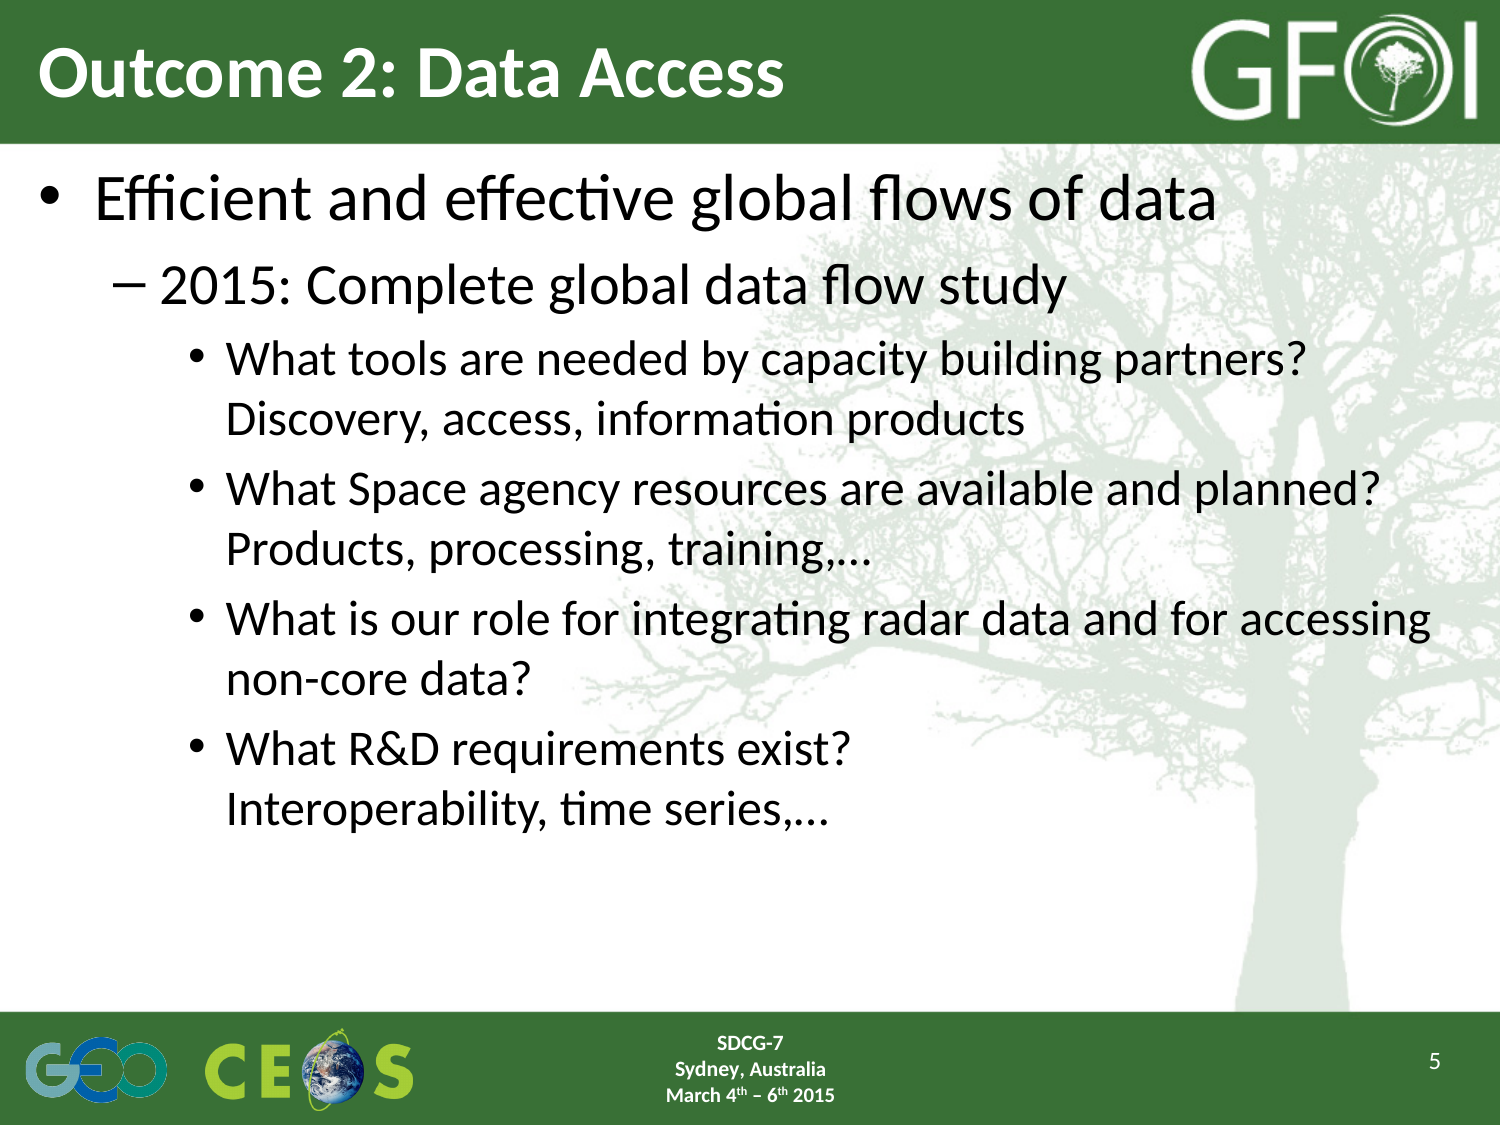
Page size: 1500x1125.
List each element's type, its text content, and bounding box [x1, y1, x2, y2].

picture [0, 0, 1500, 1125]
footer SDCG-7 Sydney, Australia March 4th – 6th 2015 [643, 1021, 858, 1115]
title Outcome 2: Data Access [23, 14, 1009, 130]
list Efficient and effective global flows of data 2015: Complete global data flow study What tools are needed by capacity building partners? Discovery, access, information products What Space agency resources are available and planned? Products, processing, training,… What is our role for integrating radar data and for accessing non-core data? What R&D requirements exist? Interoperability, time series,… [23, 146, 1463, 993]
slide_number 5 [1392, 1037, 1477, 1098]
